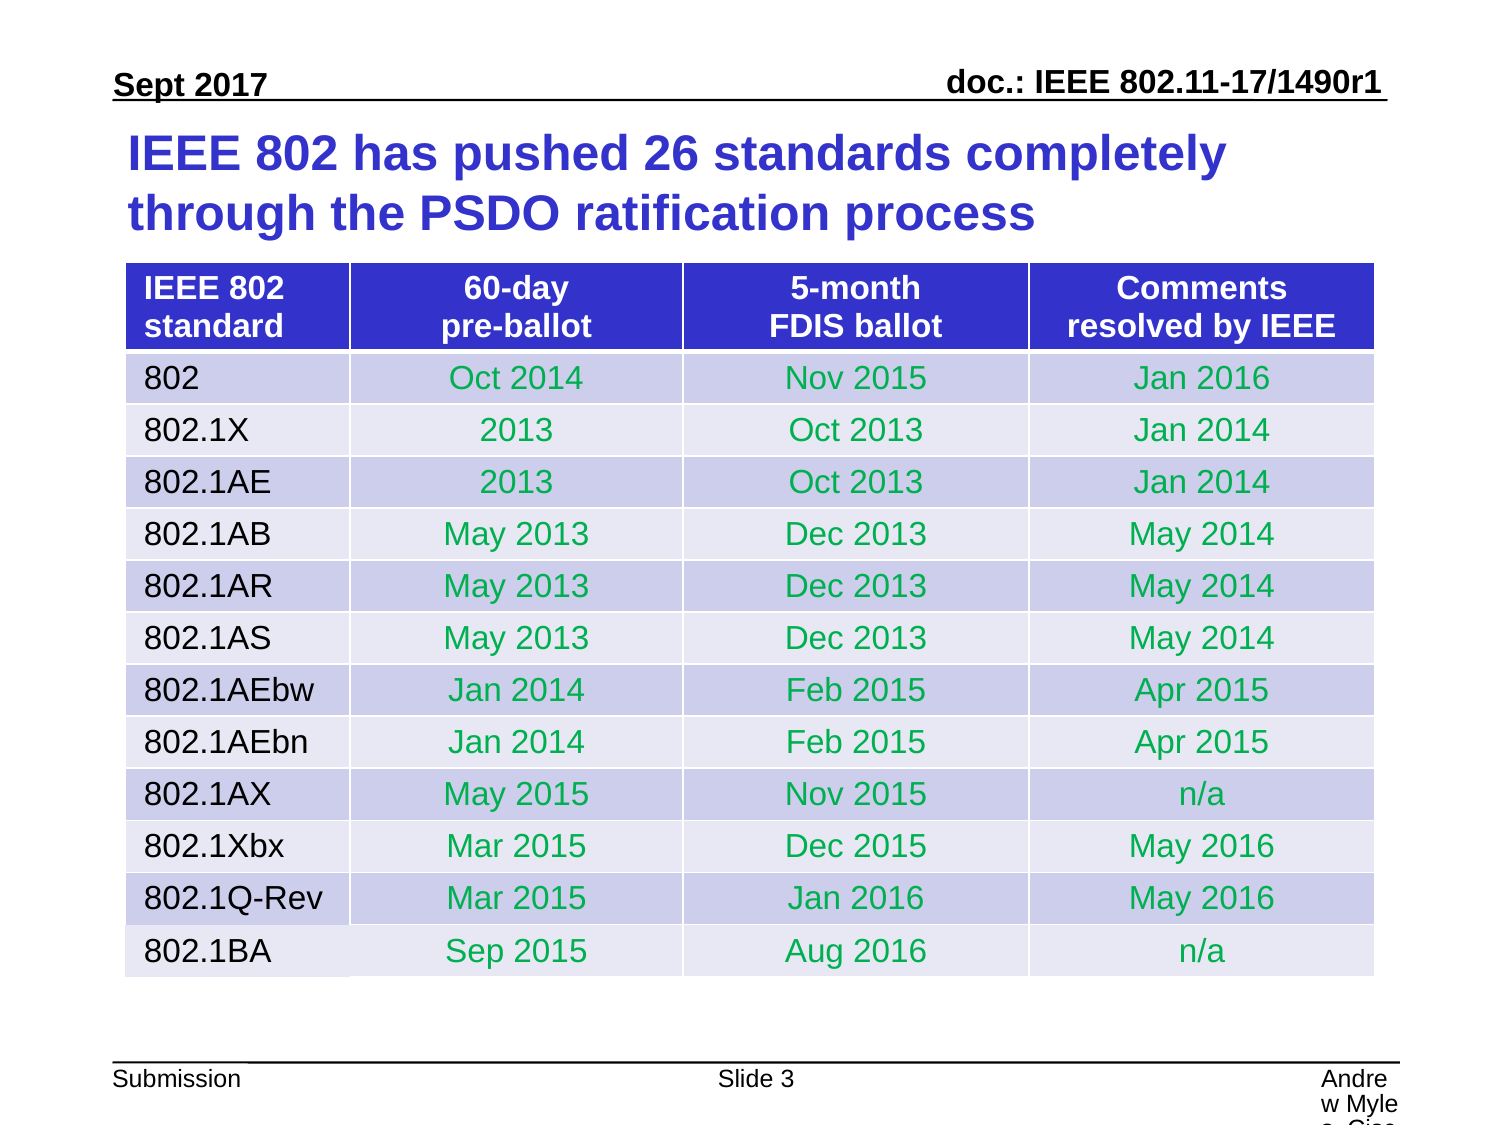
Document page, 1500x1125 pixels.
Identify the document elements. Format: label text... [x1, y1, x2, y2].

table_cell 802.1BA [125, 925, 350, 977]
table_cell n/a [1030, 925, 1374, 976]
table_cell 802.1Q-Rev [126, 873, 349, 925]
table_cell May 2014 [1030, 613, 1374, 663]
table_cell Oct 2014 [351, 354, 682, 403]
table_header 5-month FDIS ballot [684, 263, 1028, 349]
table_cell 2013 [351, 405, 682, 455]
table_cell 2013 [351, 457, 682, 507]
table_cell May 2013 [351, 613, 682, 663]
table_cell 802.1AR [126, 561, 349, 611]
table_header IEEE 802 standard [126, 263, 349, 349]
table_cell May 2014 [1030, 509, 1374, 559]
title IEEE 802 has pushed 26 standards completely through the PSDO ratification process [112, 112, 1388, 288]
table_cell Jan 2016 [684, 873, 1028, 924]
table_cell Dec 2013 [684, 561, 1028, 611]
table_cell Jan 2014 [351, 717, 682, 767]
table_cell Aug 2016 [684, 925, 1028, 976]
table_cell May 2015 [351, 769, 682, 820]
table_cell Apr 2015 [1030, 717, 1374, 767]
table_cell Jan 2014 [351, 665, 682, 715]
table_cell 802.1AEbn [126, 717, 349, 767]
table_cell Nov 2015 [684, 354, 1028, 403]
table_cell Dec 2013 [684, 509, 1028, 559]
table_cell Mar 2015 [351, 873, 682, 924]
table_cell Feb 2015 [684, 665, 1028, 715]
table_cell Jan 2014 [1030, 457, 1374, 507]
table_cell May 2014 [1030, 561, 1374, 611]
table_cell Dec 2015 [684, 821, 1028, 872]
table_cell May 2013 [351, 509, 682, 559]
table_cell 802 [126, 354, 349, 403]
slide_number Slide 3 [709, 1061, 803, 1093]
table_cell 802.1AEbw [126, 665, 349, 715]
table_cell Apr 2015 [1030, 665, 1374, 715]
table_cell May 2016 [1030, 821, 1374, 872]
footer Andrew Myles, Cisco [1320, 1061, 1402, 1093]
table_cell Oct 2013 [684, 457, 1028, 507]
table_cell May 2013 [351, 561, 682, 611]
table_header Comments resolved by IEEE [1030, 263, 1374, 349]
table_cell 802.1AX [126, 769, 349, 820]
table_cell n/a [1030, 769, 1374, 820]
table_cell Jan 2016 [1030, 354, 1374, 403]
table_cell Jan 2014 [1030, 405, 1374, 455]
table_header 60-day pre-ballot [351, 263, 682, 349]
table_cell Sep 2015 [350, 925, 682, 976]
table_cell Dec 2013 [684, 613, 1028, 663]
table_cell 802.1AB [126, 509, 349, 559]
table_cell Oct 2013 [684, 405, 1028, 455]
table_cell 802.1AE [126, 457, 349, 507]
table_cell May 2016 [1030, 873, 1374, 924]
table_cell 802.1Xbx [126, 821, 349, 872]
table_cell Feb 2015 [684, 717, 1028, 767]
table_cell Mar 2015 [351, 821, 682, 872]
table_cell Nov 2015 [684, 769, 1028, 820]
table_cell 802.1AS [126, 613, 349, 663]
table_cell 802.1X [126, 405, 349, 455]
